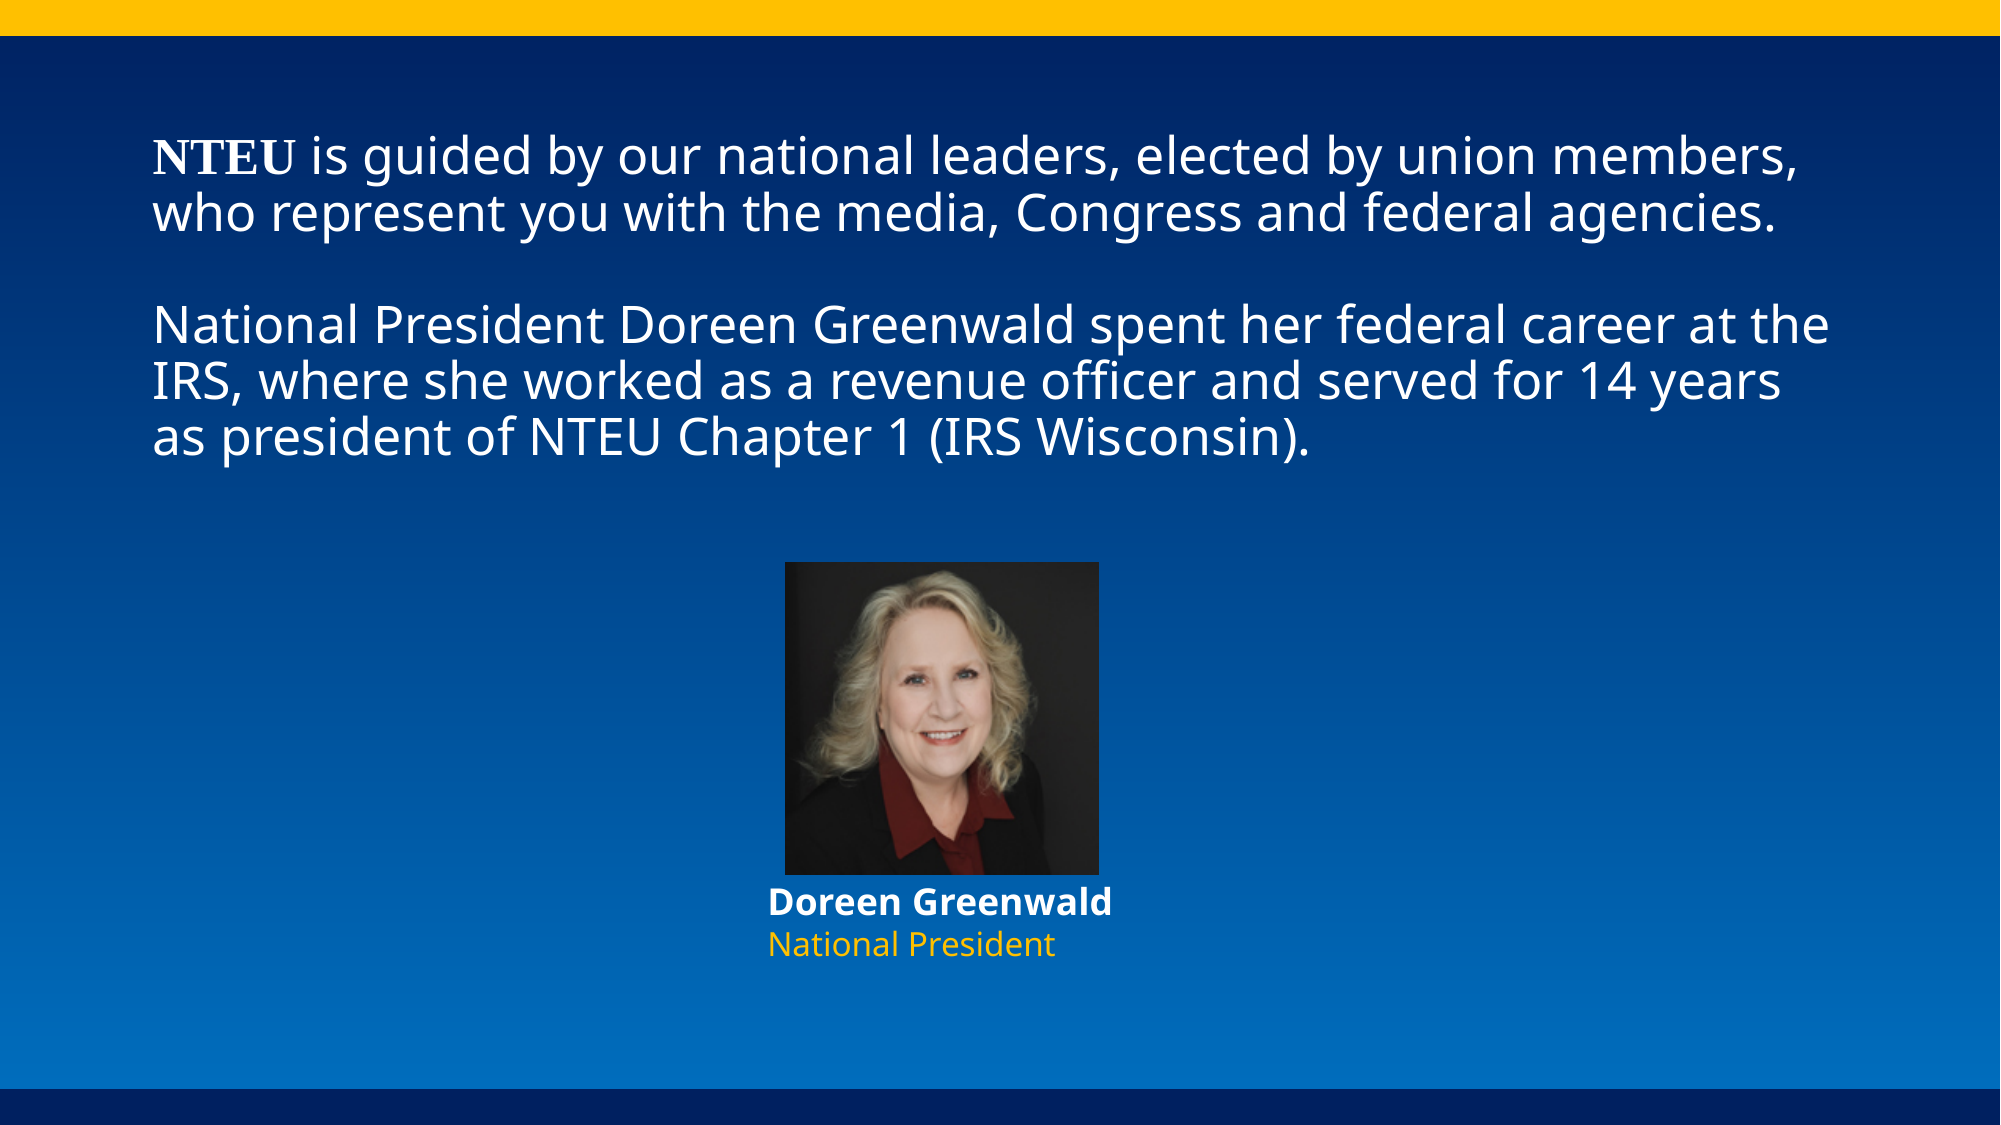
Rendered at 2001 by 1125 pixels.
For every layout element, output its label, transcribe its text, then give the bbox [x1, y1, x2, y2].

picture [785, 562, 1099, 875]
list Doreen Greenwald National President [752, 871, 1153, 1003]
title NTEU is guided by our national leaders, elected by union members, who represent you with the media, Congress and federal agencies. National President Doreen Greenwald spent her federal career at the IRS, where she worked as a revenue officer and served for 14 years as president of NTEU Chapter 1 (IRS Wisconsin). [137, 122, 1371, 516]
text_box [1371, 80, 2000, 707]
